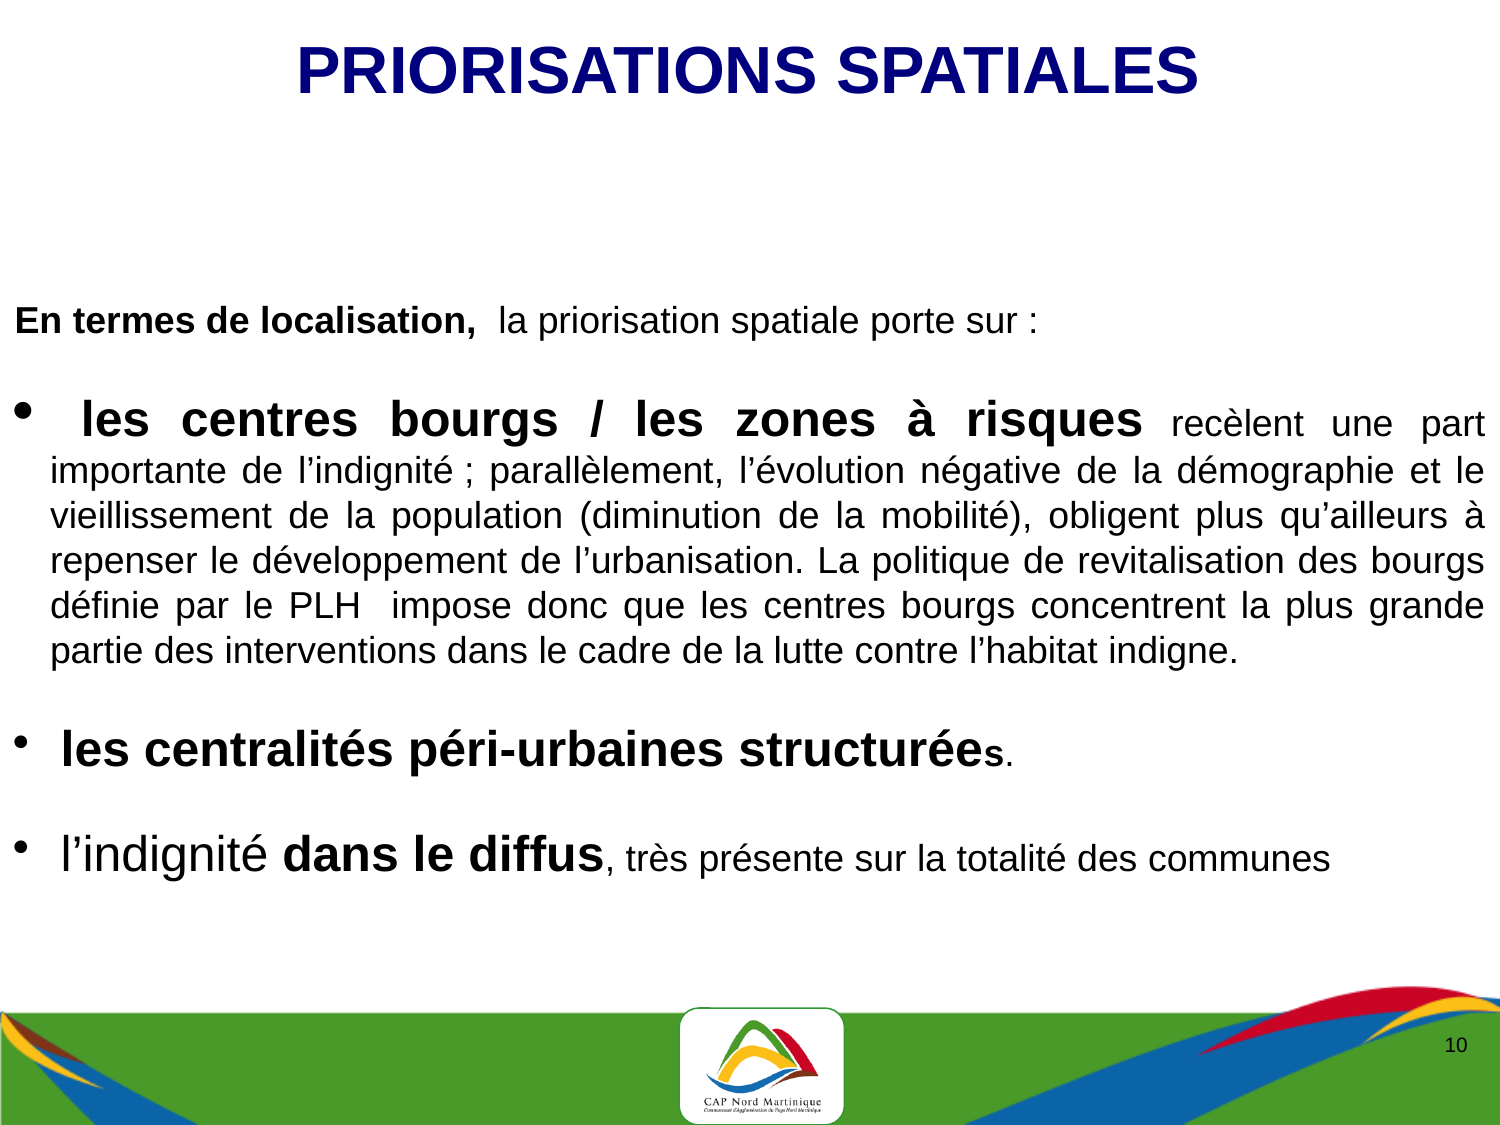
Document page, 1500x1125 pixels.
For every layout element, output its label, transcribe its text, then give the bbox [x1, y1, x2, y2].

text_box <numéro> [1409, 1024, 1483, 1103]
picture [701, 1018, 823, 1114]
text_box En termes de localisation, la priorisation spatiale porte sur : les centres bourgs / les zones à risques recèlent une part importante de l’indignité ; parallèlement, l’évolution négative de la démographie et le vieillissement de la population (diminution de la mobilité), obligent plus qu’ailleurs à repenser le développement de l’urbanisation. La politique de revitalisation des bourgs définie par le PLH impose donc que les centres bourgs concentrent la plus grande partie des interventions dans le cadre de la lutte contre l’habitat indigne. les centralités péri-urbaines structurées. l’indignité dans le diffus, très présente sur la totalité des communes [0, 181, 1500, 997]
text_box PRIORISATIONS SPATIALES [22, 19, 1476, 132]
picture [0, 997, 1500, 1125]
